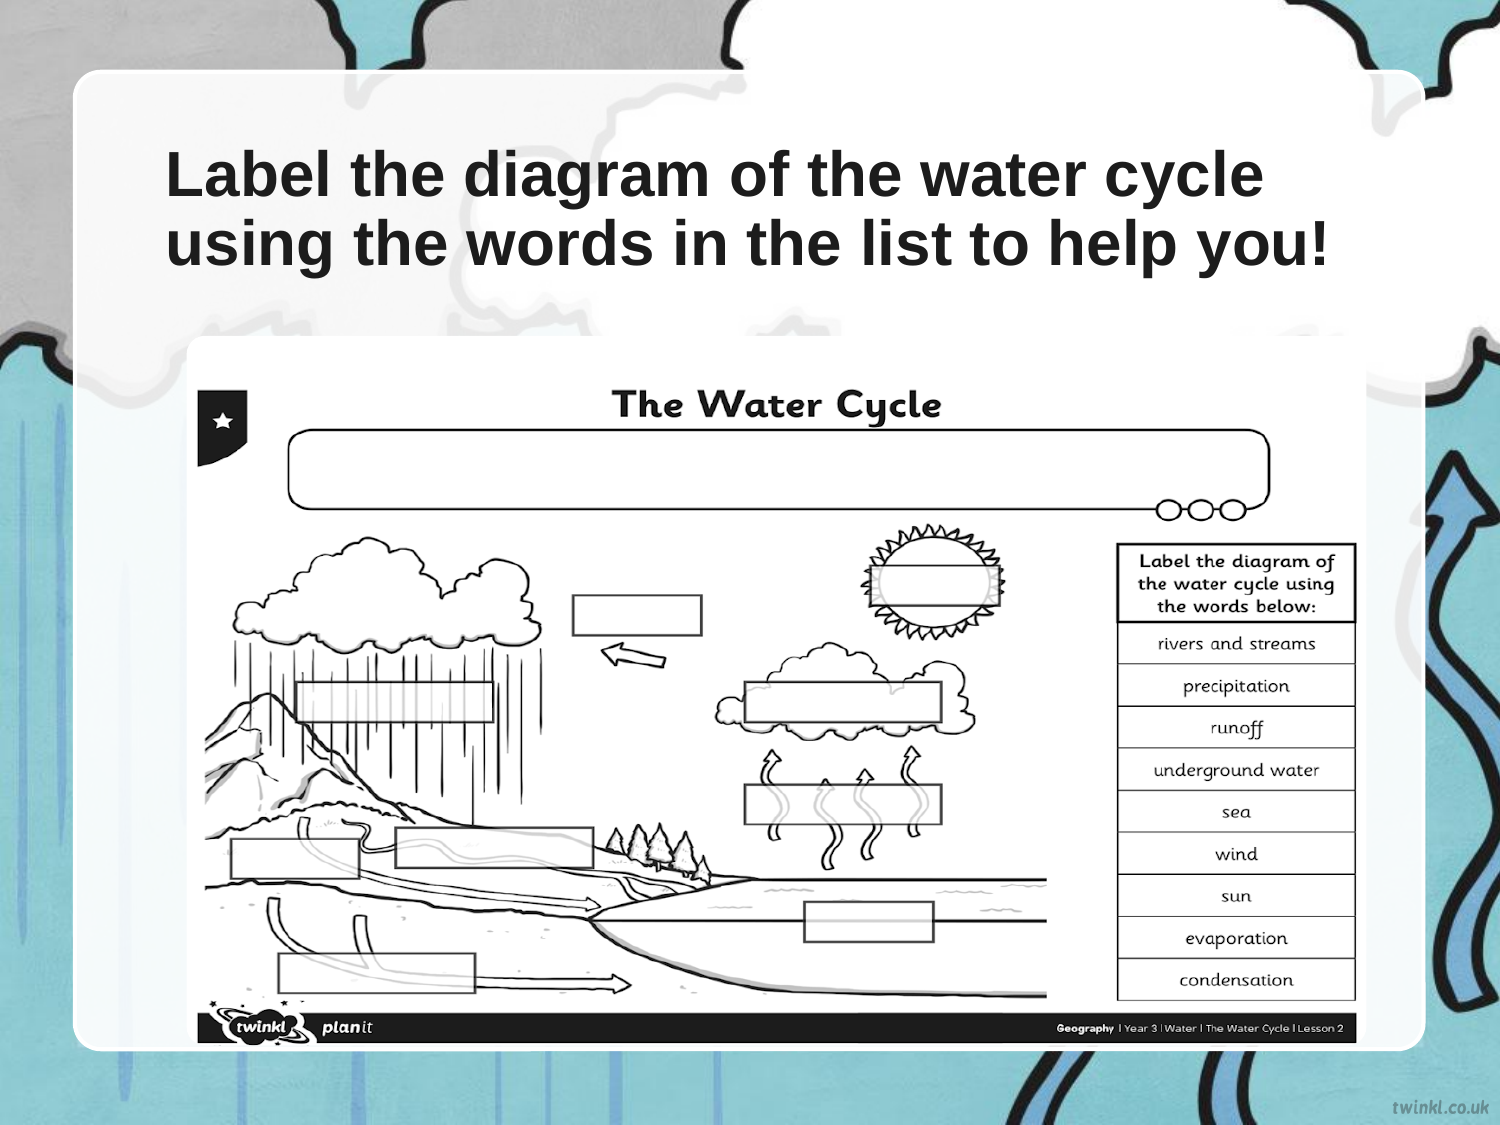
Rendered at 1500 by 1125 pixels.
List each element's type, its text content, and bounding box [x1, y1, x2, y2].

title Label the diagram of the water cycle using the words in the list to help you! [75, 79, 1424, 342]
picture [0, 0, 1500, 1125]
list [186, 335, 1367, 1046]
